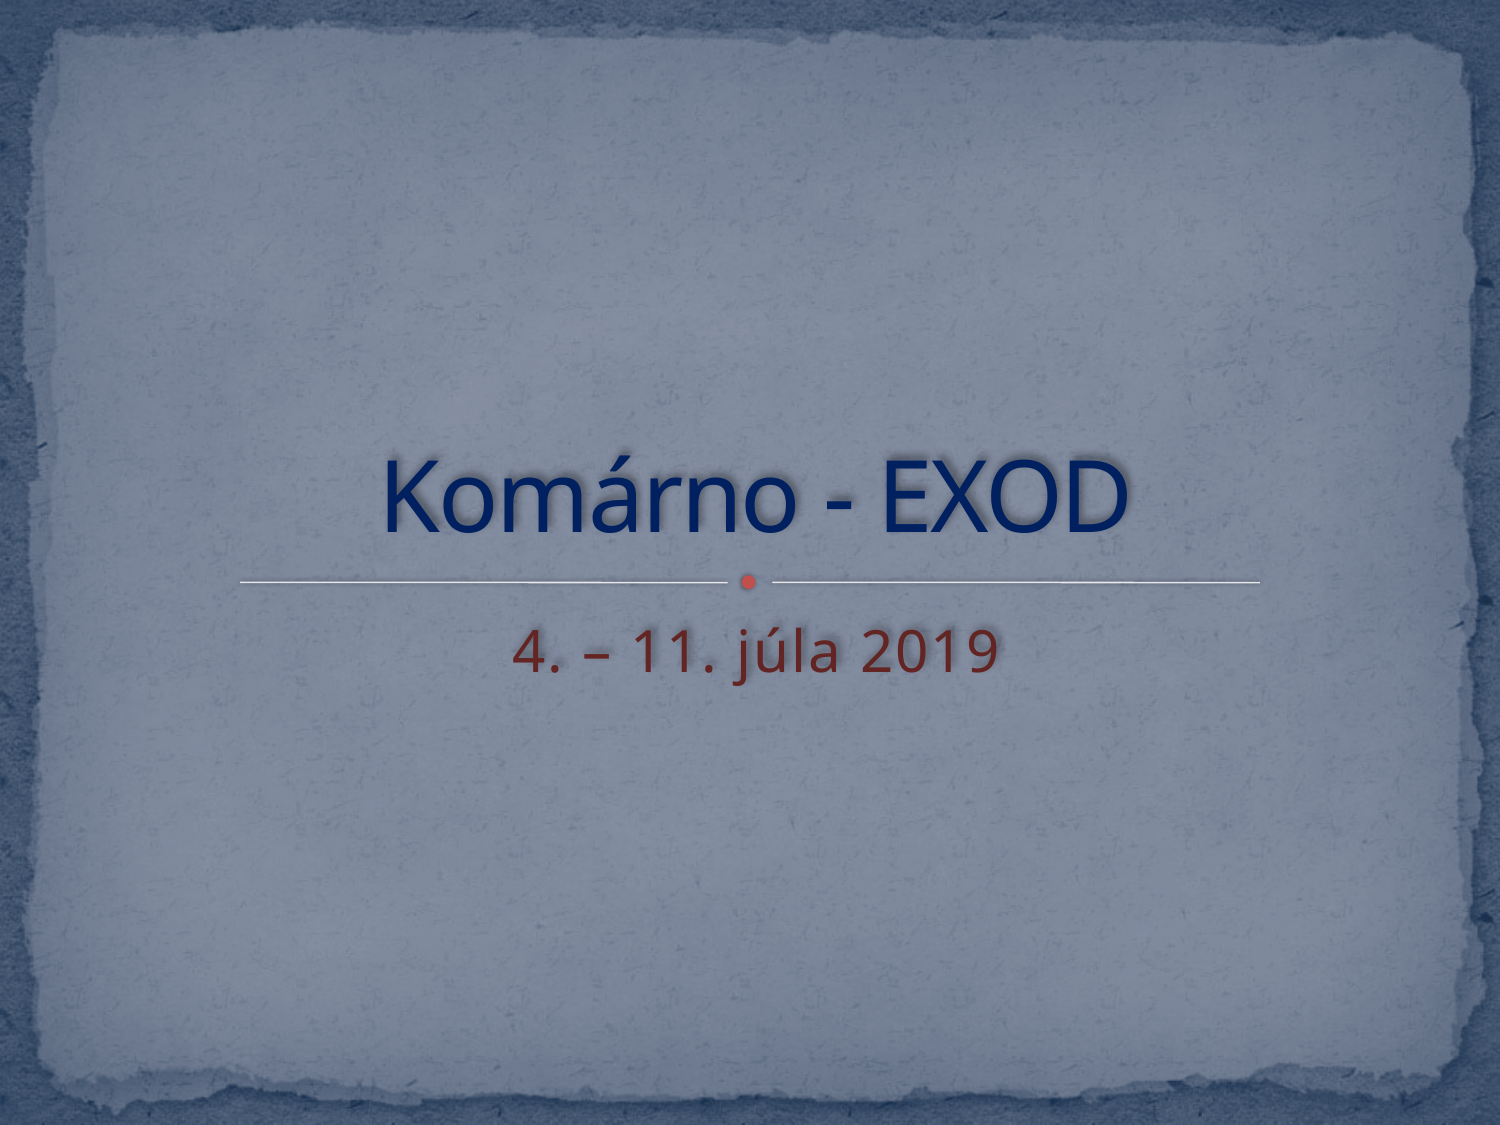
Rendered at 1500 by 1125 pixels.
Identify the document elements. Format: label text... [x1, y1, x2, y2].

title Komárno - EXOD [74, 235, 1438, 561]
subtitle 4. – 11. júla 2019 [75, 606, 1438, 795]
